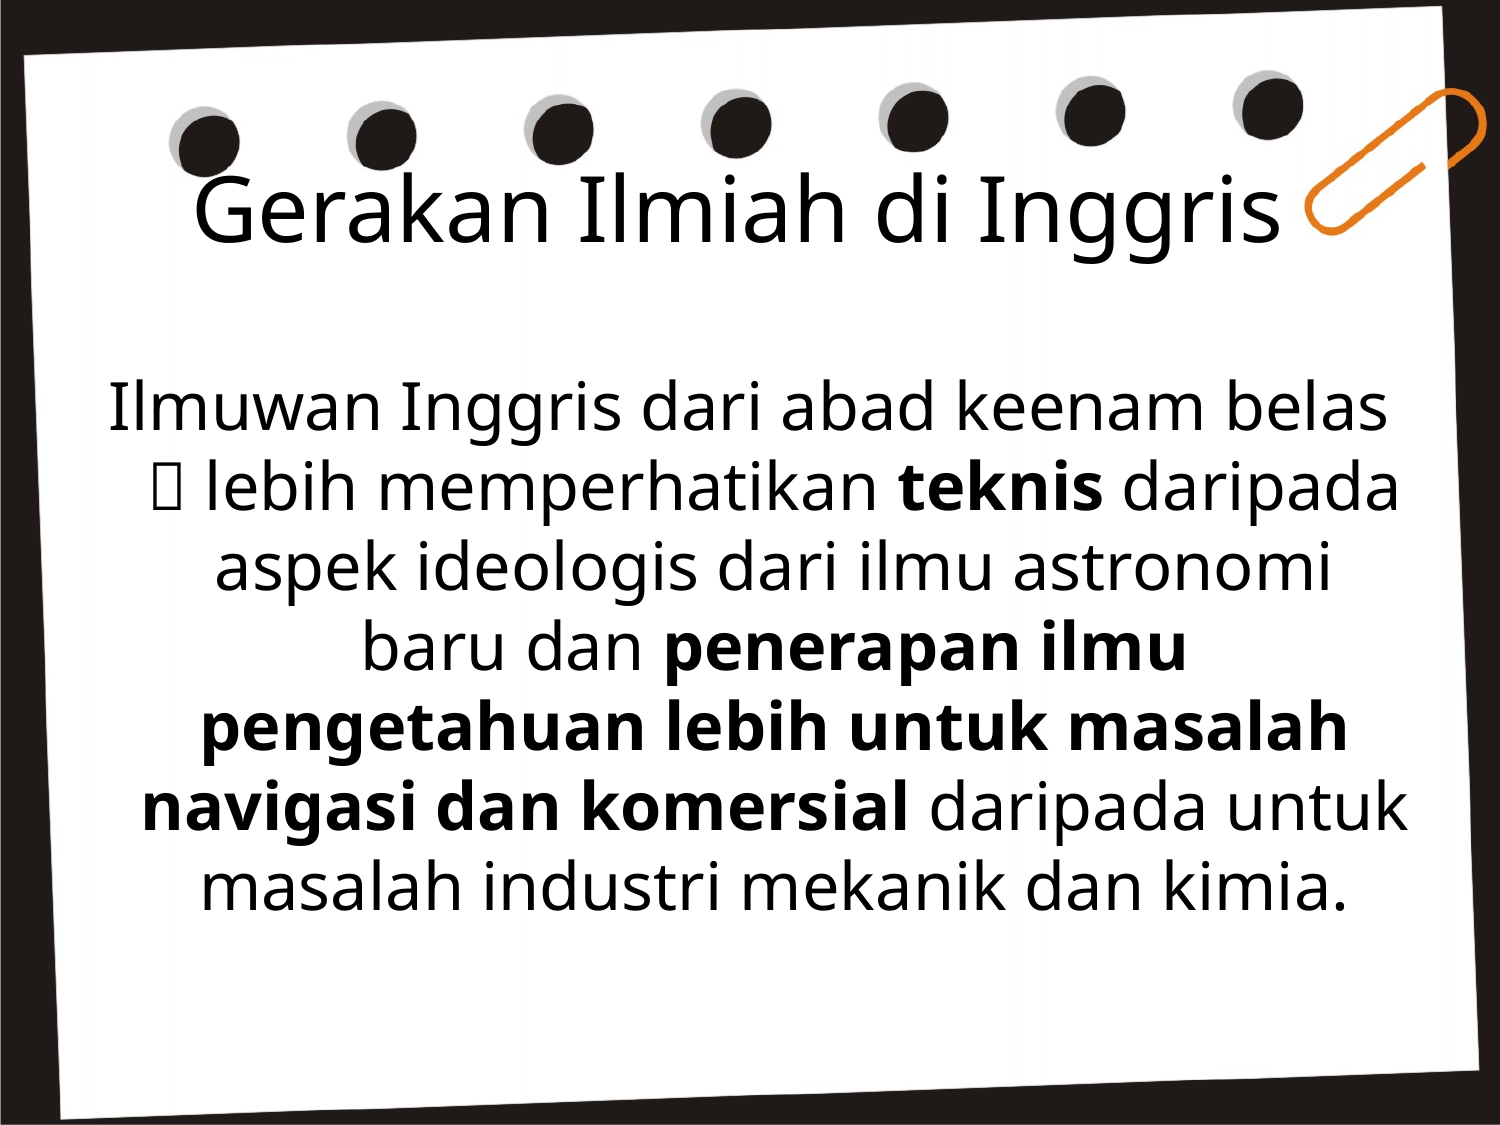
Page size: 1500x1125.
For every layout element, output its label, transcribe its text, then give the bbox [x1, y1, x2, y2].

title Gerakan Ilmiah di Inggris [75, 112, 1425, 262]
picture [0, 0, 1500, 1125]
list Ilmuwan Inggris dari abad keenam belas  lebih memperhatikan teknis daripada aspek ideologis dari ilmu astronomi baru dan penerapan ilmu pengetahuan lebih untuk masalah navigasi dan komersial daripada untuk masalah industri mekanik dan kimia. [75, 262, 1425, 1005]
